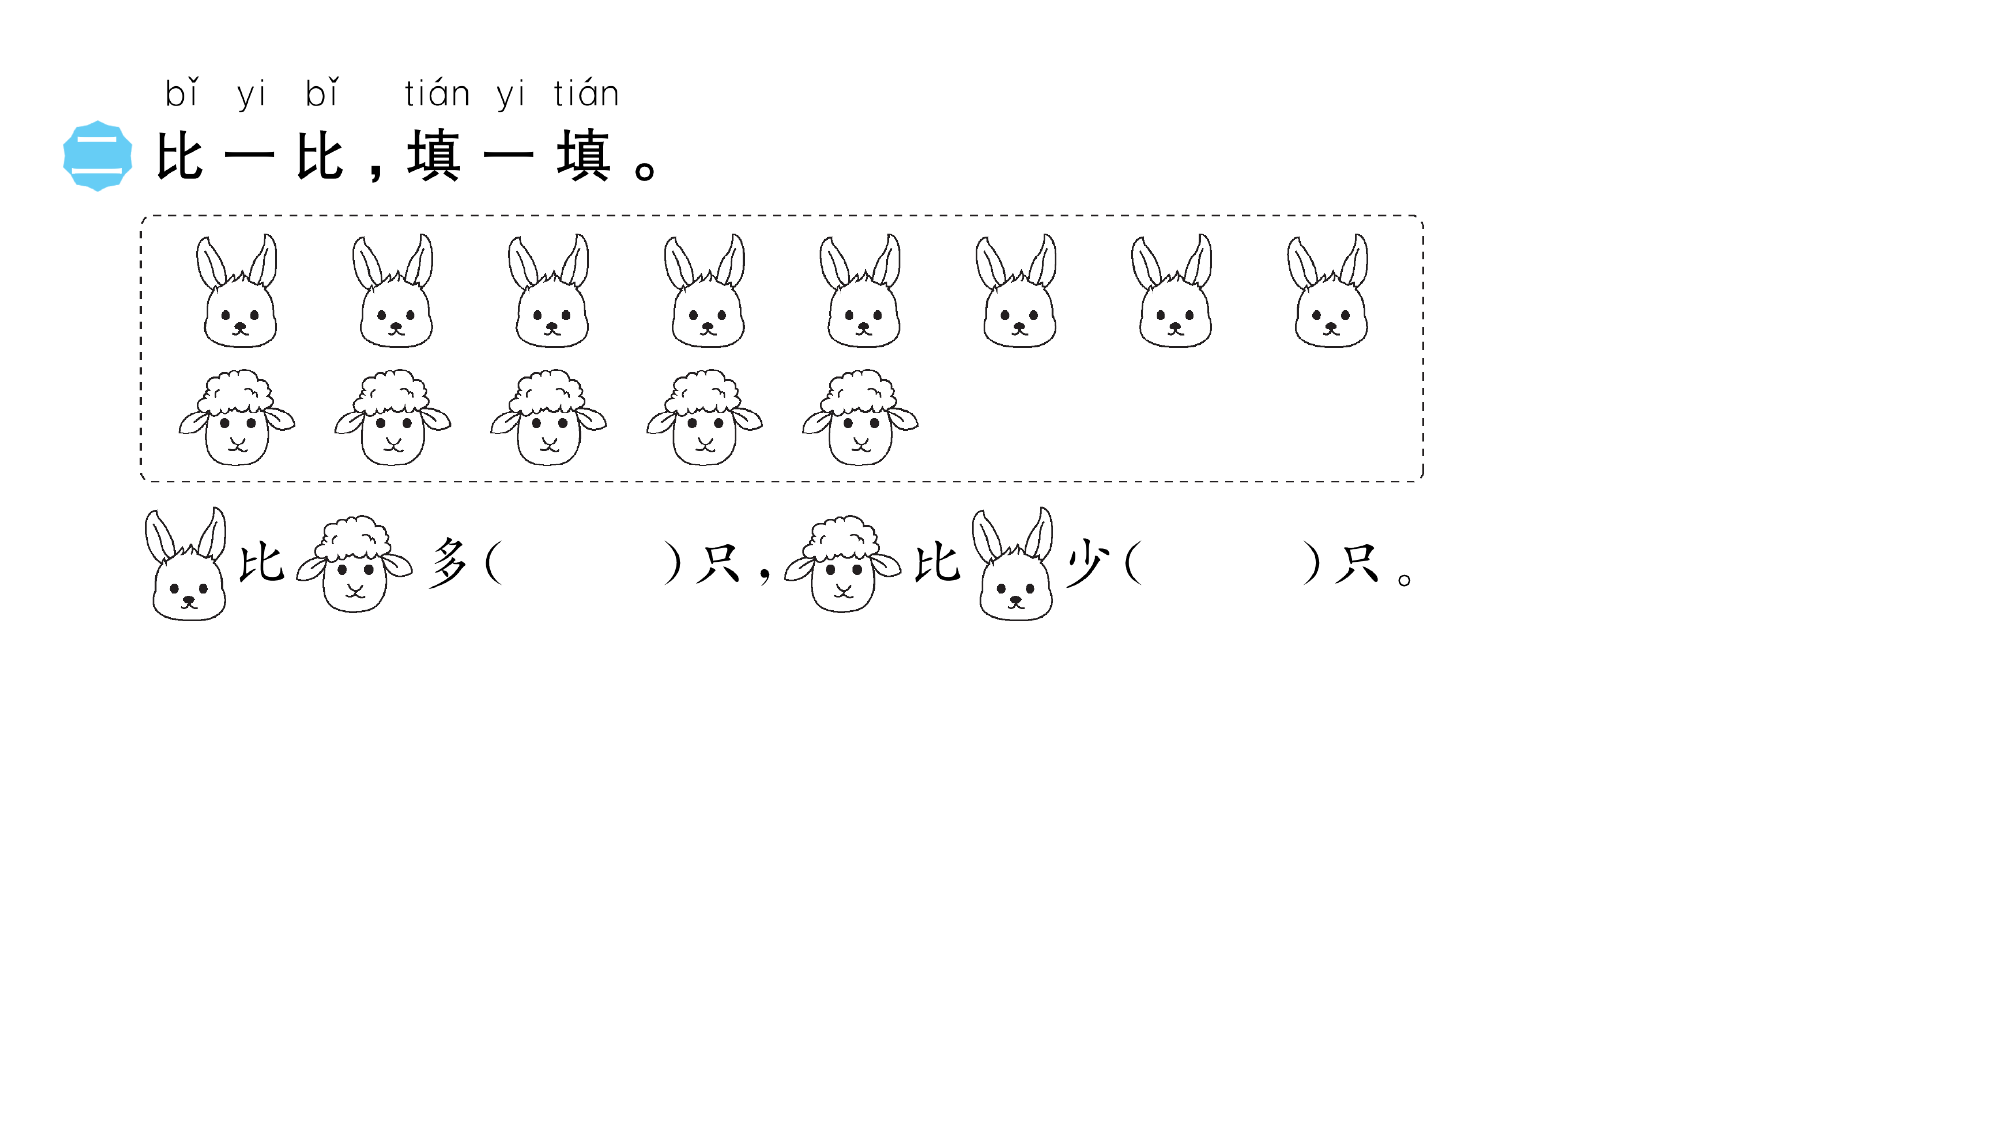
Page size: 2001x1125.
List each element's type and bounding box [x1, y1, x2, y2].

picture [58, 58, 1949, 631]
